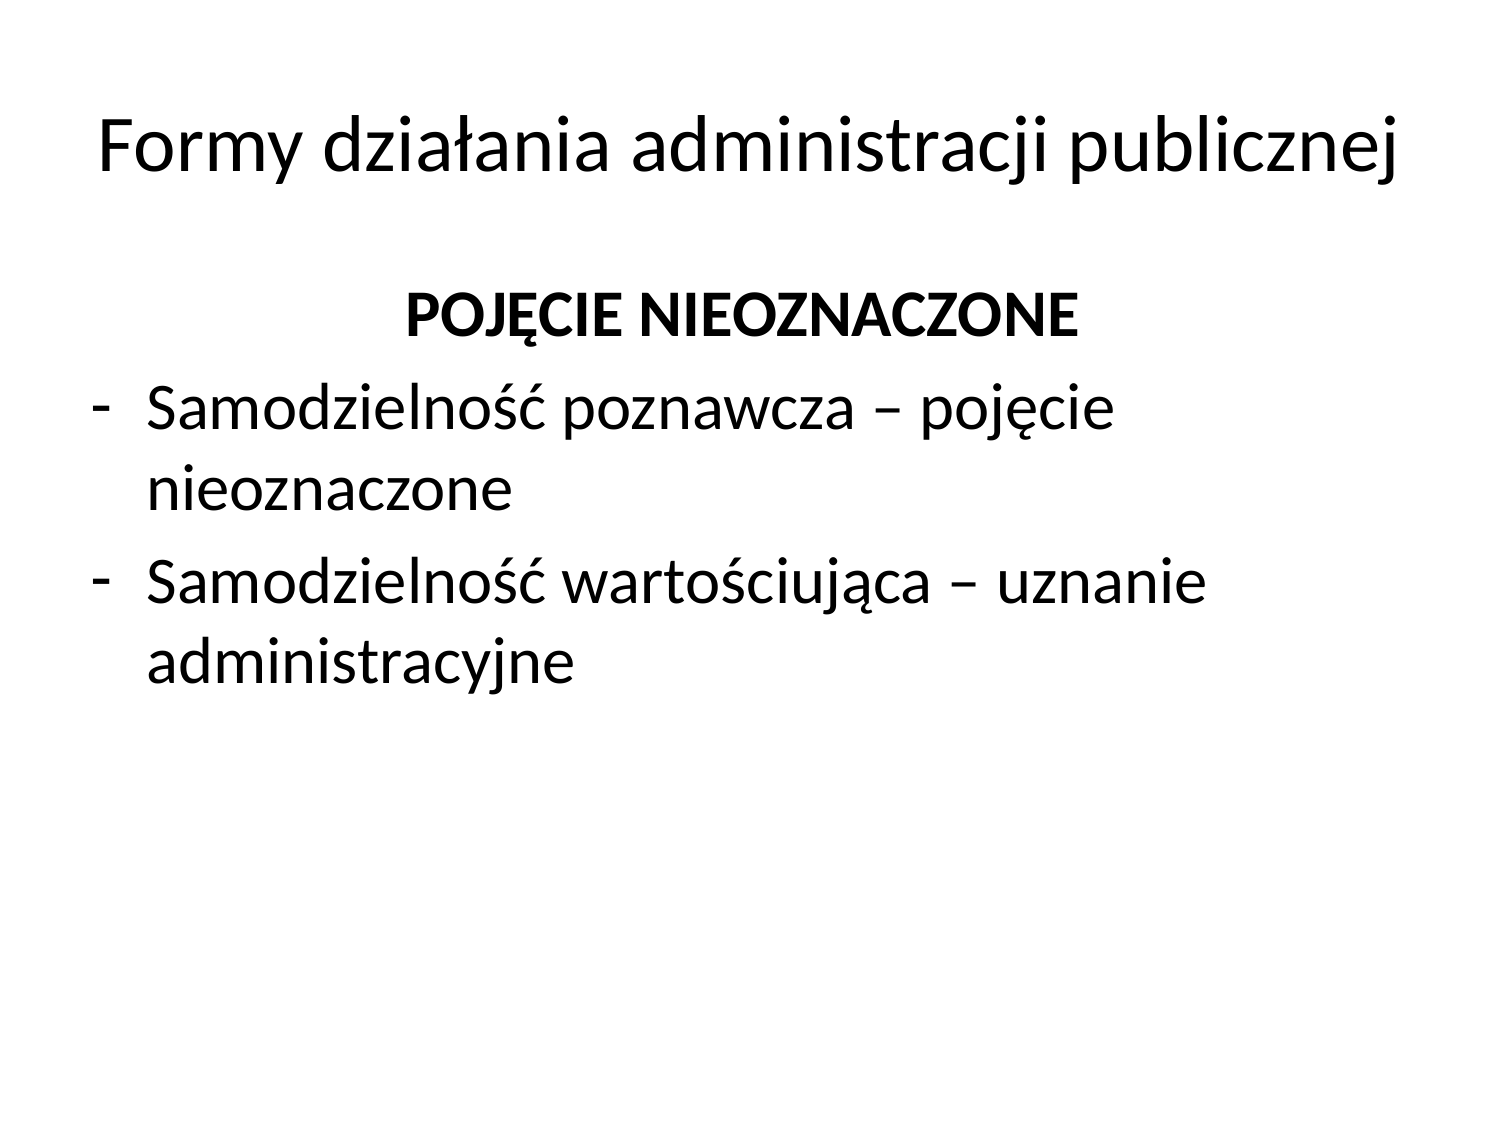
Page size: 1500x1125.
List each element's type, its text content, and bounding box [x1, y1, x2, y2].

list POJĘCIE NIEOZNACZONE Samodzielność poznawcza – pojęcie nieoznaczone Samodzielność wartościująca – uznanie administracyjne [75, 262, 1425, 1005]
title Formy działania administracji publicznej [75, 45, 1425, 233]
